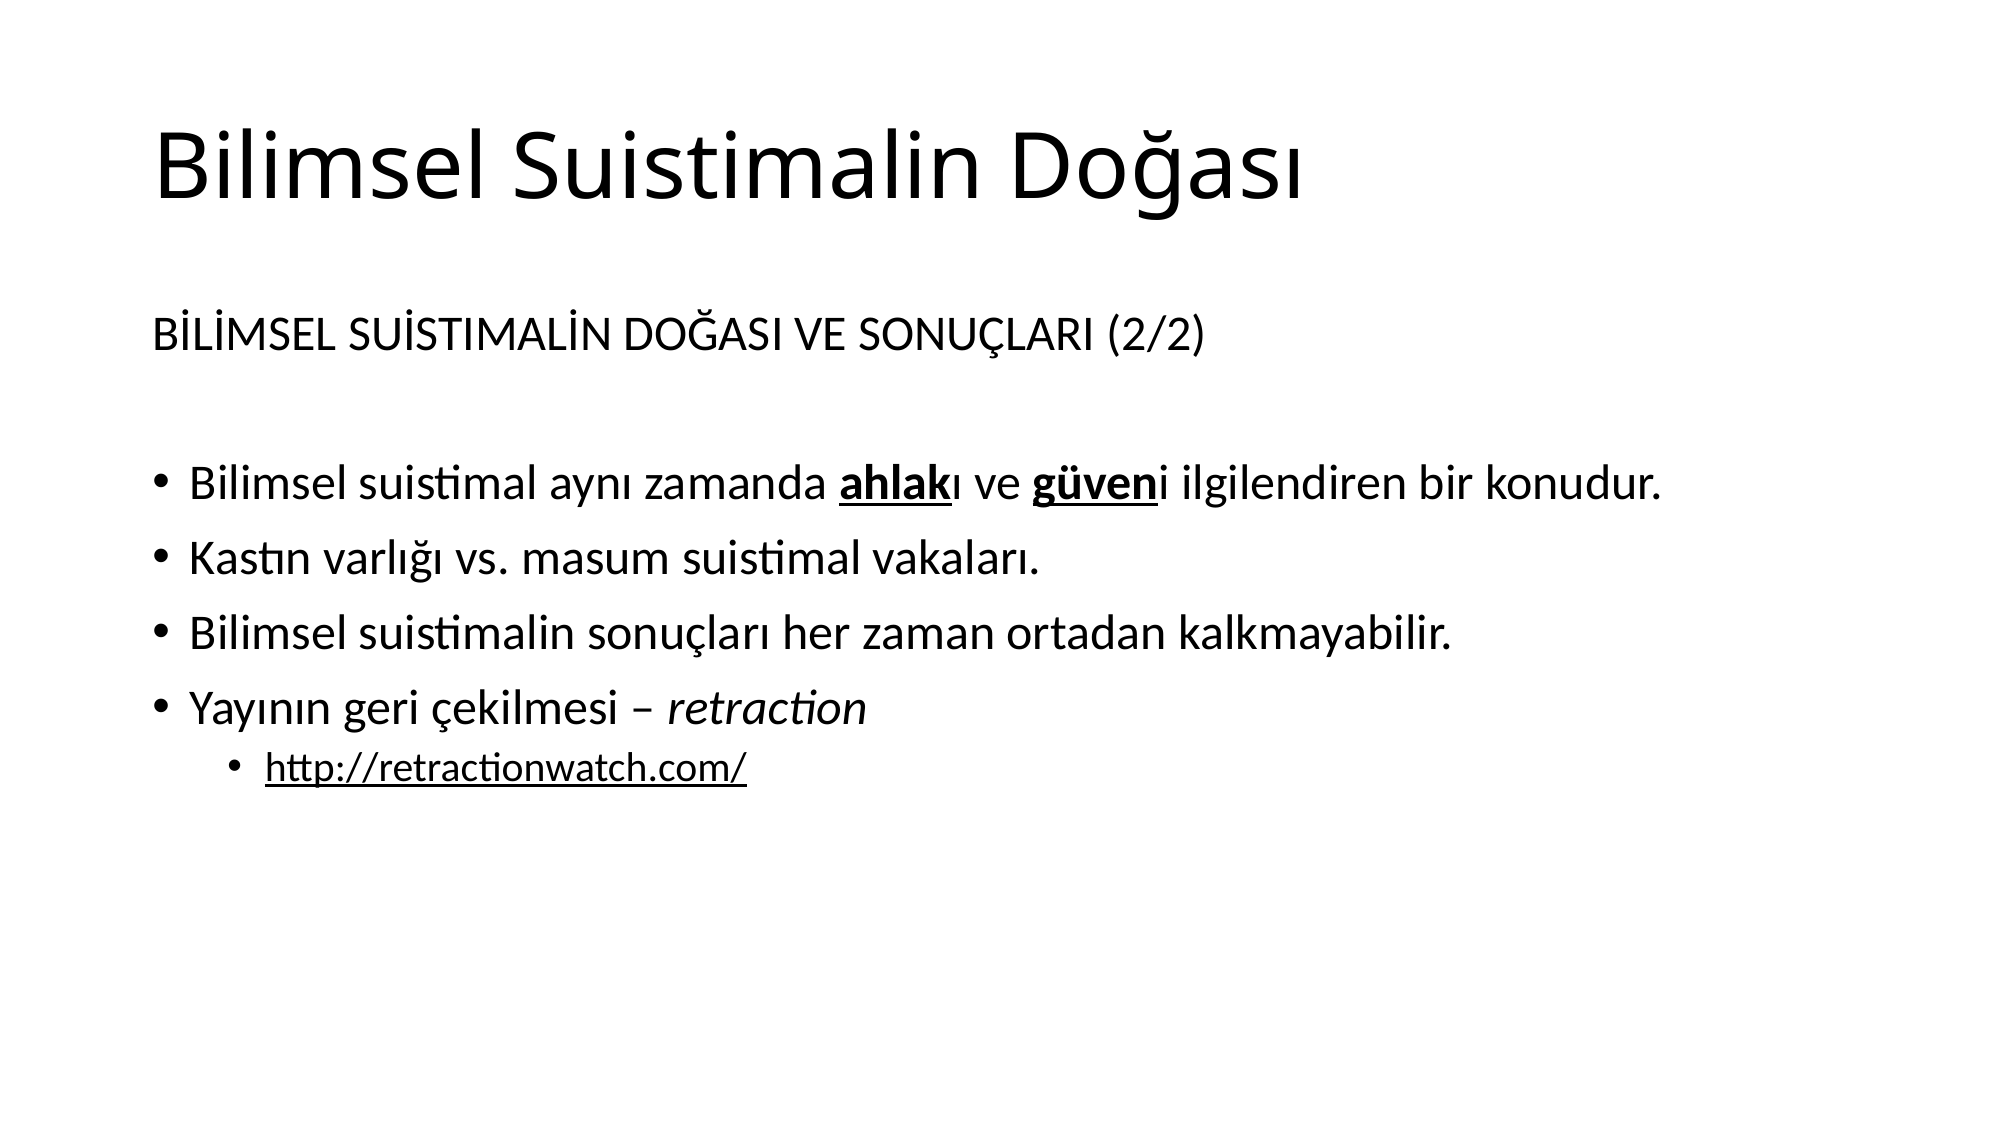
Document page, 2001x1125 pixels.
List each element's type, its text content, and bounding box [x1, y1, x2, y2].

list BİLİMSEL SUİSTIMALİN DOĞASI VE SONUÇLARI (2/2) Bilimsel suistimal aynı zamanda ahlakı ve güveni ilgilendiren bir konudur. Kastın varlığı vs. masum suistimal vakaları. Bilimsel suistimalin sonuçları her zaman ortadan kalkmayabilir. Yayının geri çekilmesi – retraction http://retractionwatch.com/ [137, 299, 1863, 1046]
title Bilimsel Suistimalin Doğası [137, 59, 1863, 278]
